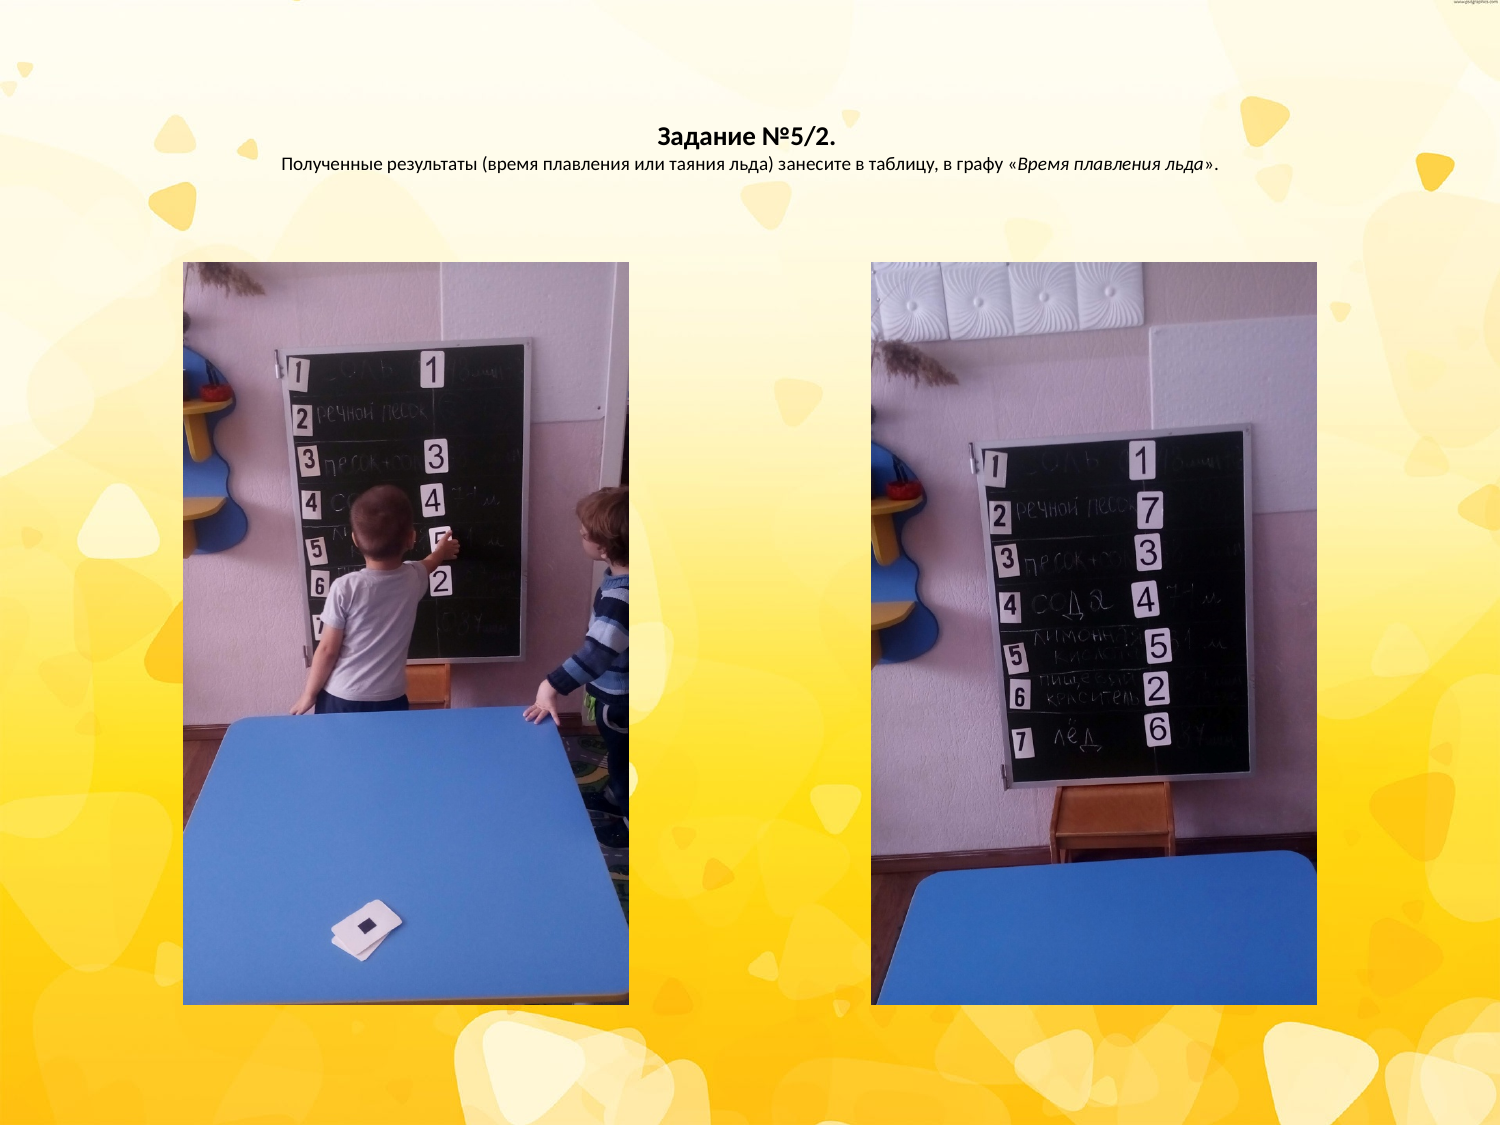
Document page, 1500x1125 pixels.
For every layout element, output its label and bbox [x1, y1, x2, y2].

list [183, 262, 630, 1006]
picture [0, 0, 1500, 1125]
list [870, 262, 1317, 1006]
